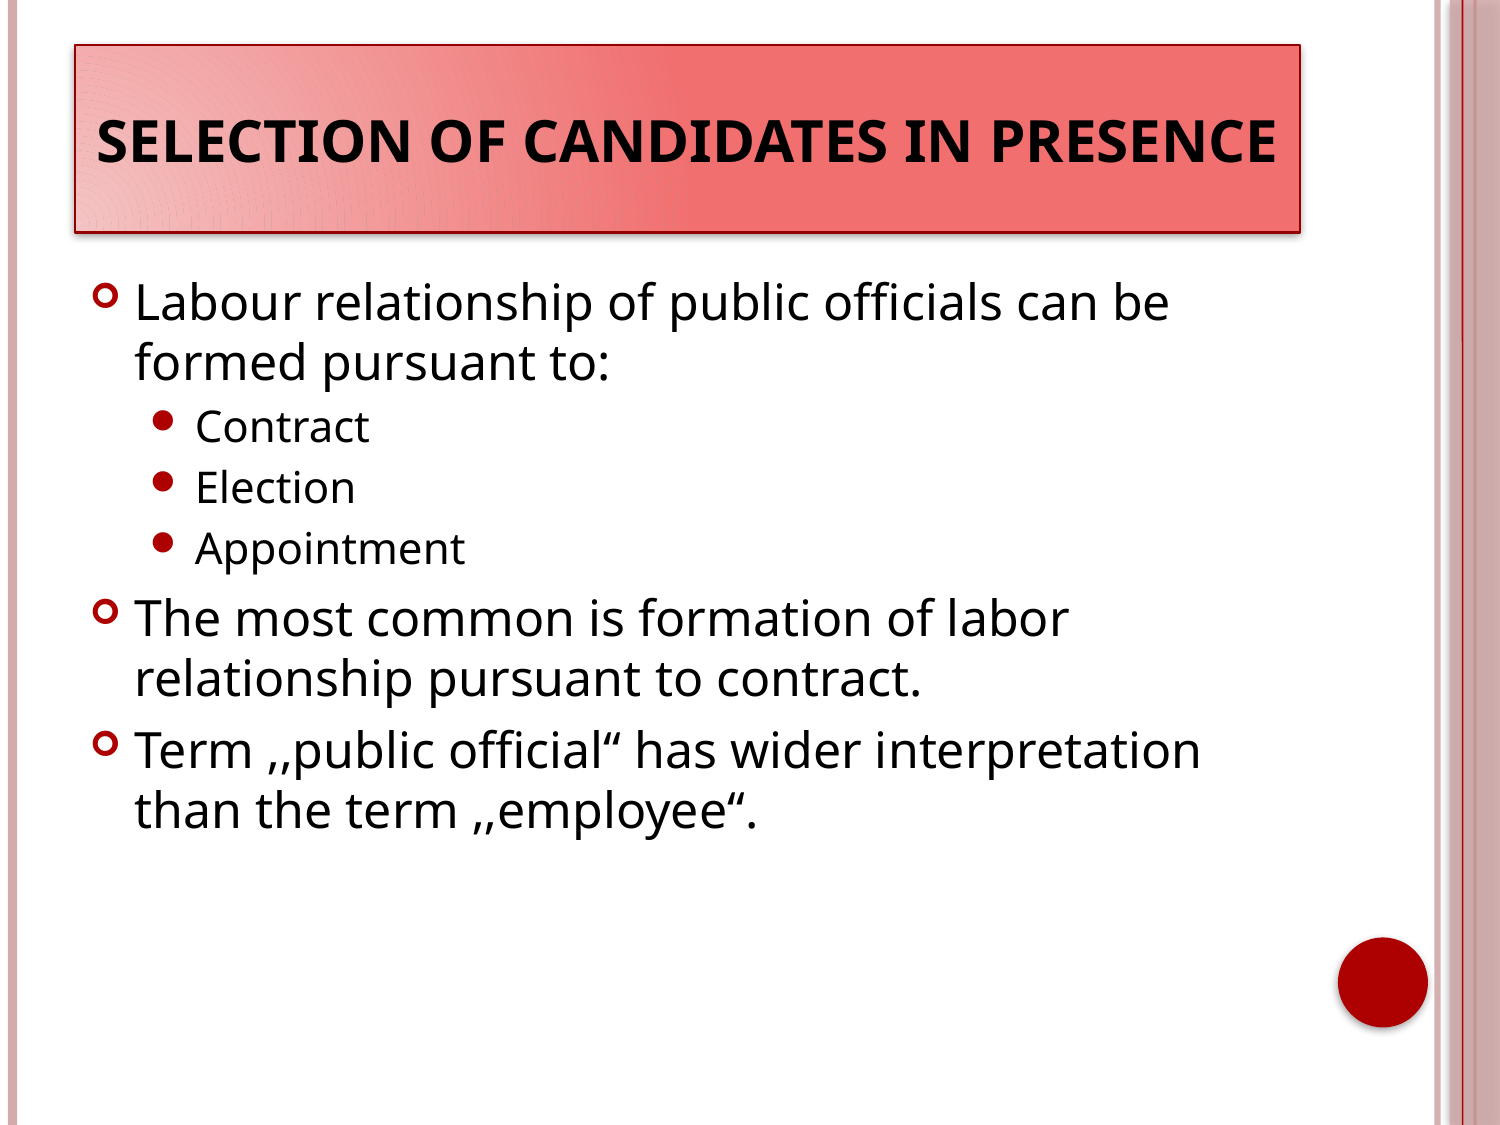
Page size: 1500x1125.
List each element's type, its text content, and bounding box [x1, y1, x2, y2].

title Selection of candidates in presence [74, 44, 1301, 234]
list Labour relationship of public officials can be formed pursuant to: Contract Election Appointment The most common is formation of labor relationship pursuant to contract. Term ‚‚public official‘‘ has wider interpretation than the term ‚‚employee‘‘. [75, 262, 1300, 1062]
